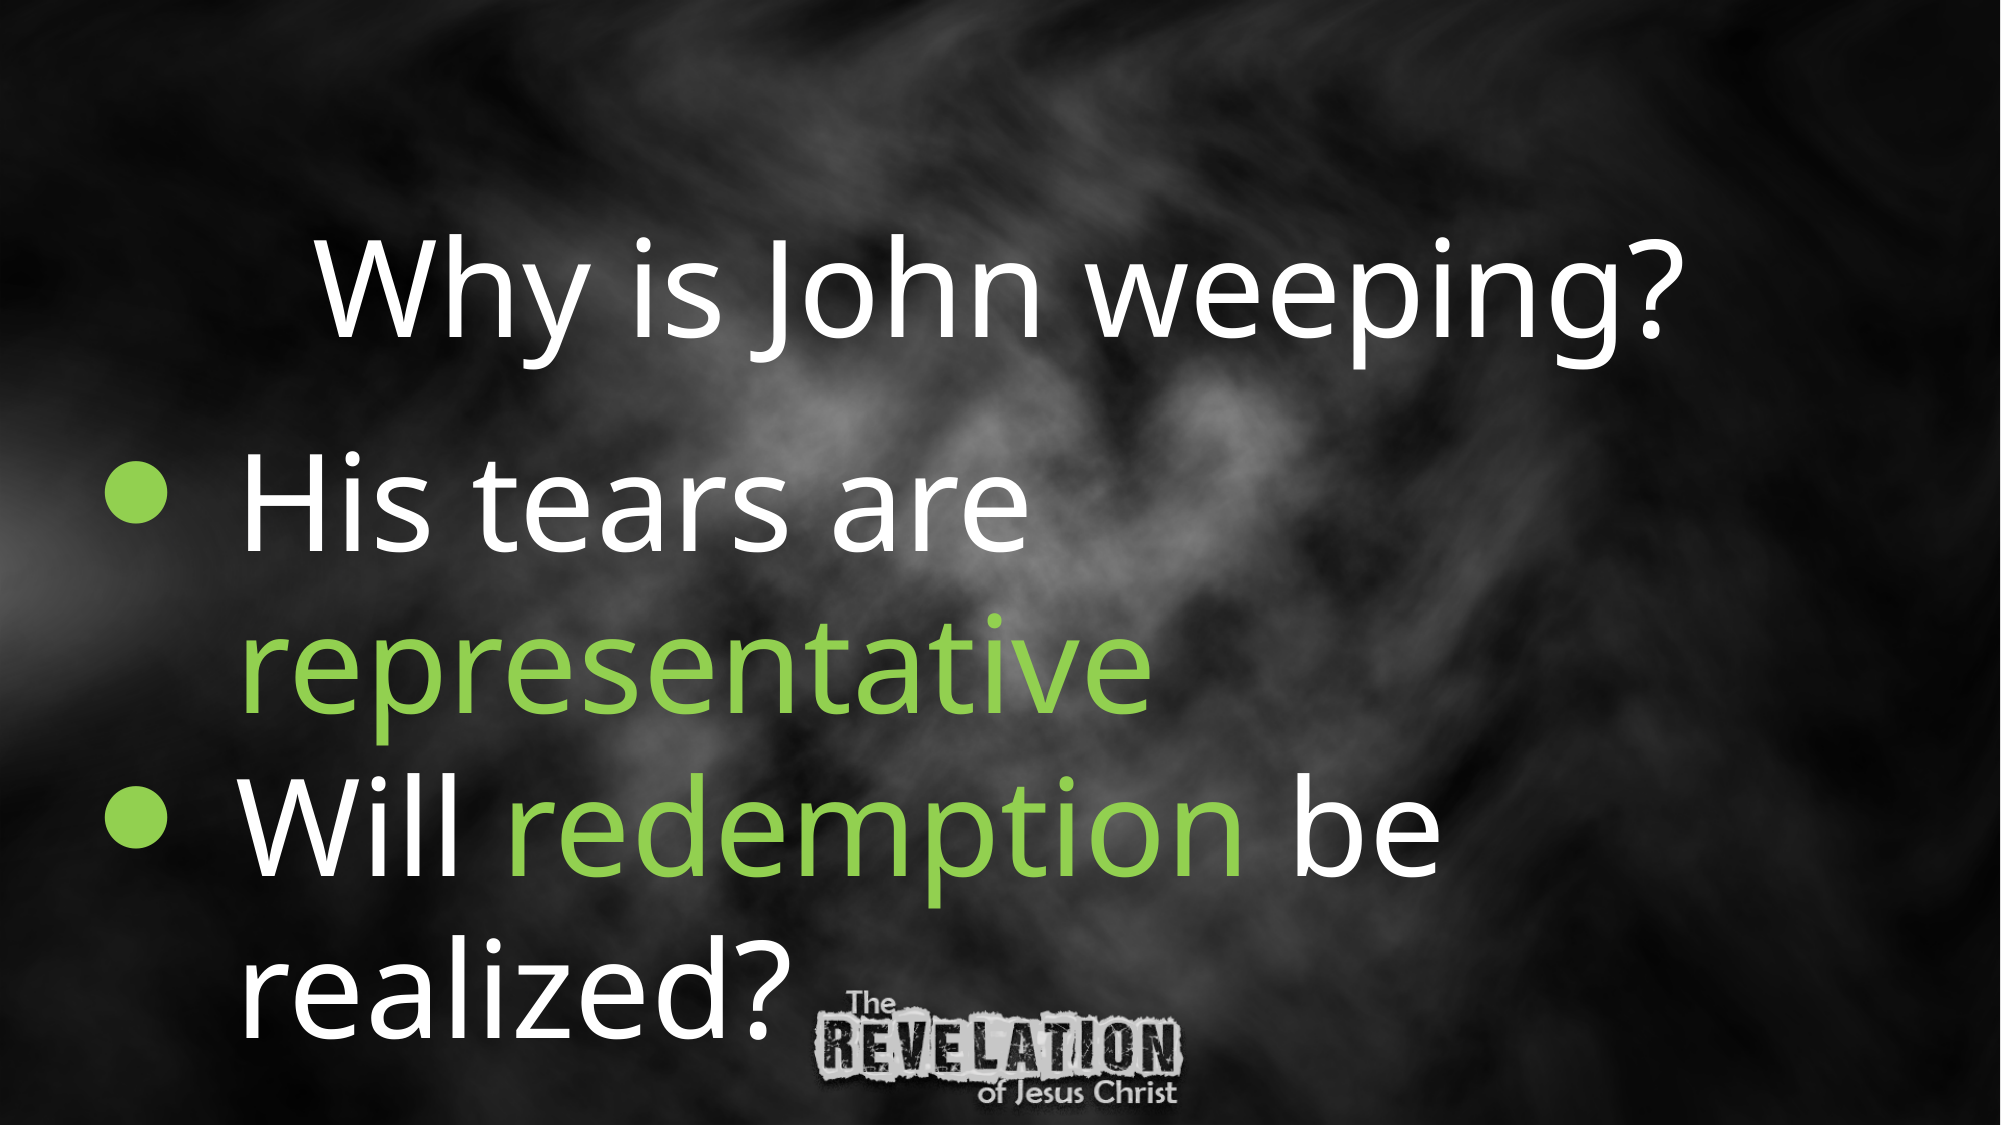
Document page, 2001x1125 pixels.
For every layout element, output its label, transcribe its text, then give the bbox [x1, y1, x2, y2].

picture [0, 0, 2001, 1125]
text_box His tears are representative Will redemption be realized? [80, 408, 2000, 1074]
text_box Why is John weeping? [0, 194, 2000, 372]
